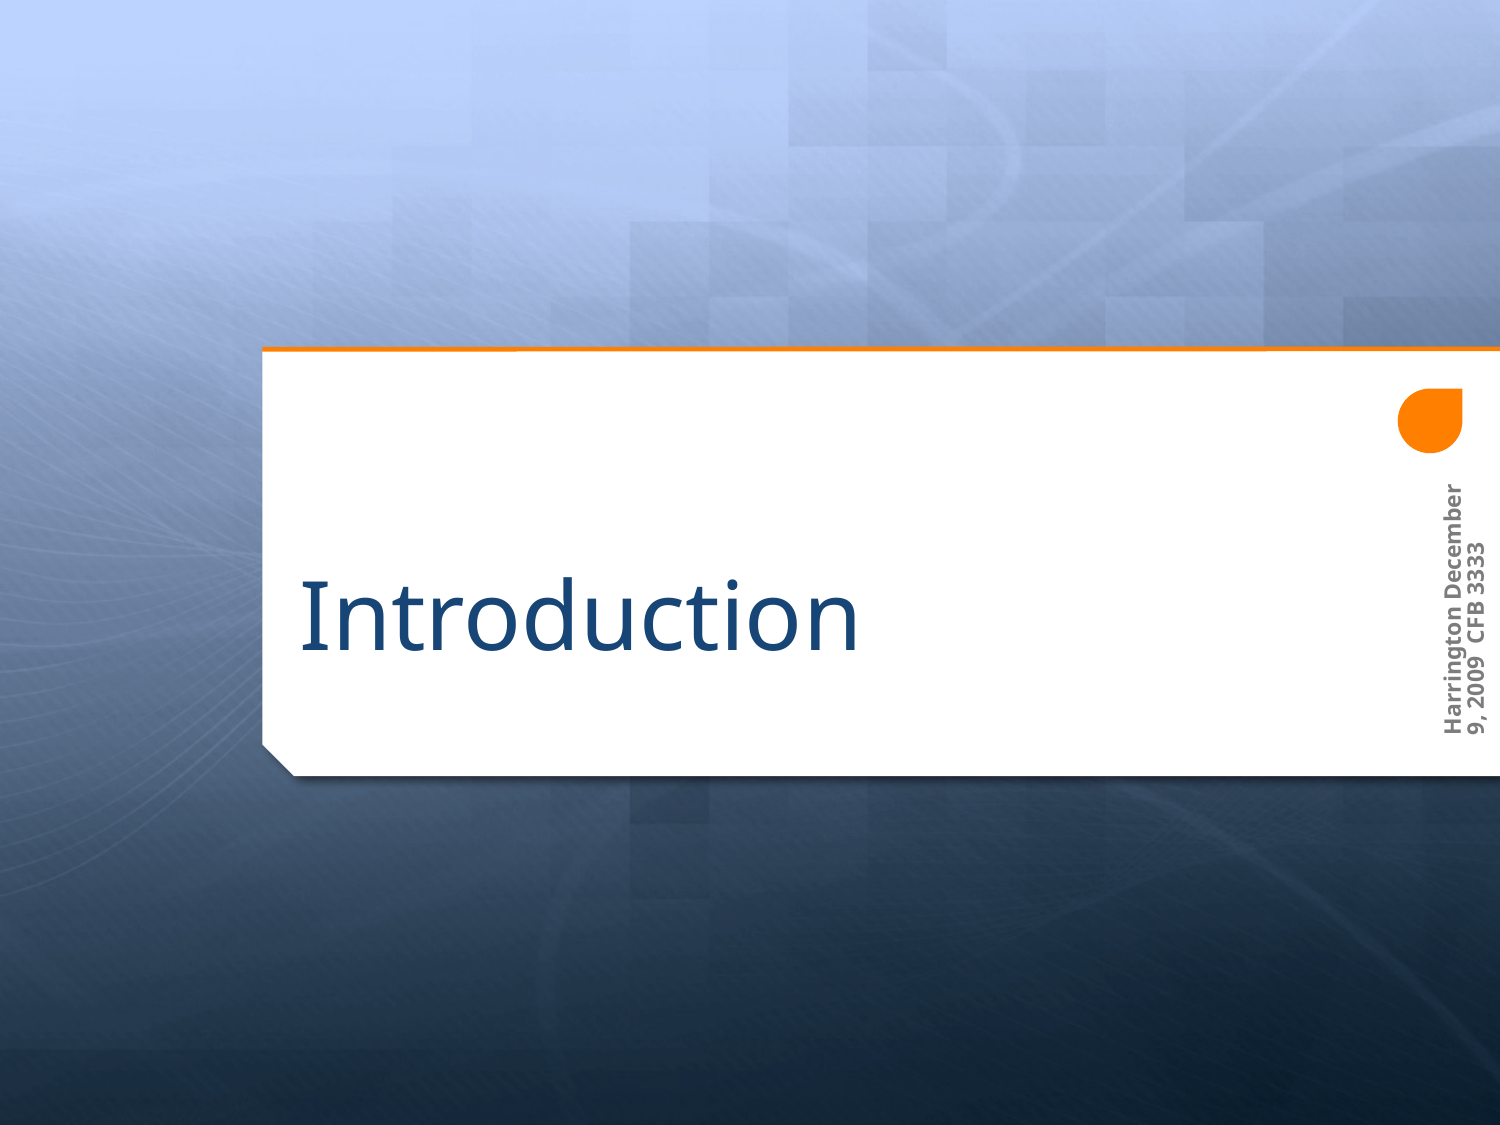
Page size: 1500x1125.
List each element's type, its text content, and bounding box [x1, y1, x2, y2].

footer Harrington December 9, 2009 CFB 3333 [1437, 450, 1498, 751]
title Introduction [284, 435, 1248, 677]
